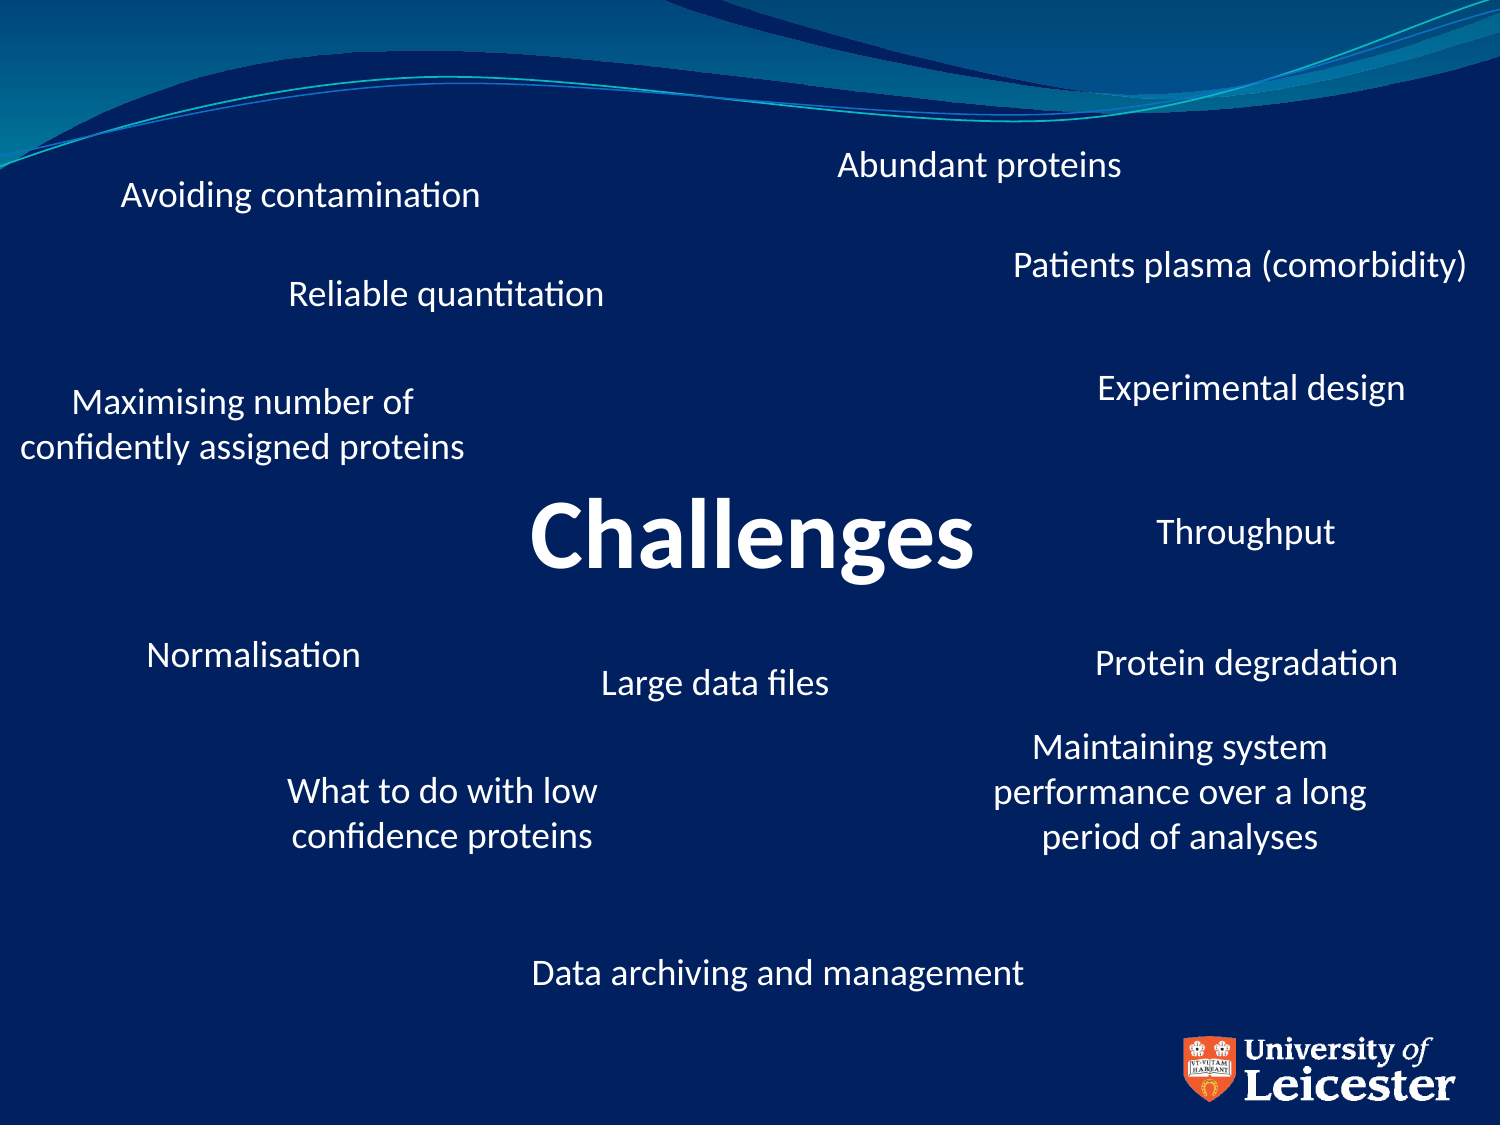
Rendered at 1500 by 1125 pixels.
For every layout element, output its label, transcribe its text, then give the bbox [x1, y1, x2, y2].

text_box Maintaining system performance over a long period of analyses [943, 714, 1417, 864]
text_box Experimental design [1082, 355, 1422, 416]
text_box What to do with low confidence proteins [271, 758, 614, 864]
text_box Patients plasma (comorbidity) [998, 232, 1483, 293]
text_box Throughput [1141, 499, 1360, 560]
text_box Data archiving and management [516, 940, 1040, 1001]
text_box Maximising number of confidently assigned proteins [0, 369, 491, 475]
text_box Challenges [516, 461, 992, 597]
text_box Reliable quantitation [273, 261, 621, 322]
picture [1183, 1036, 1456, 1102]
text_box Normalisation [131, 622, 377, 683]
text_box Large data files [586, 650, 845, 710]
text_box Abundant proteins [822, 132, 1138, 193]
text_box Avoiding contamination [105, 162, 497, 222]
text_box Protein degradation [1080, 630, 1414, 691]
